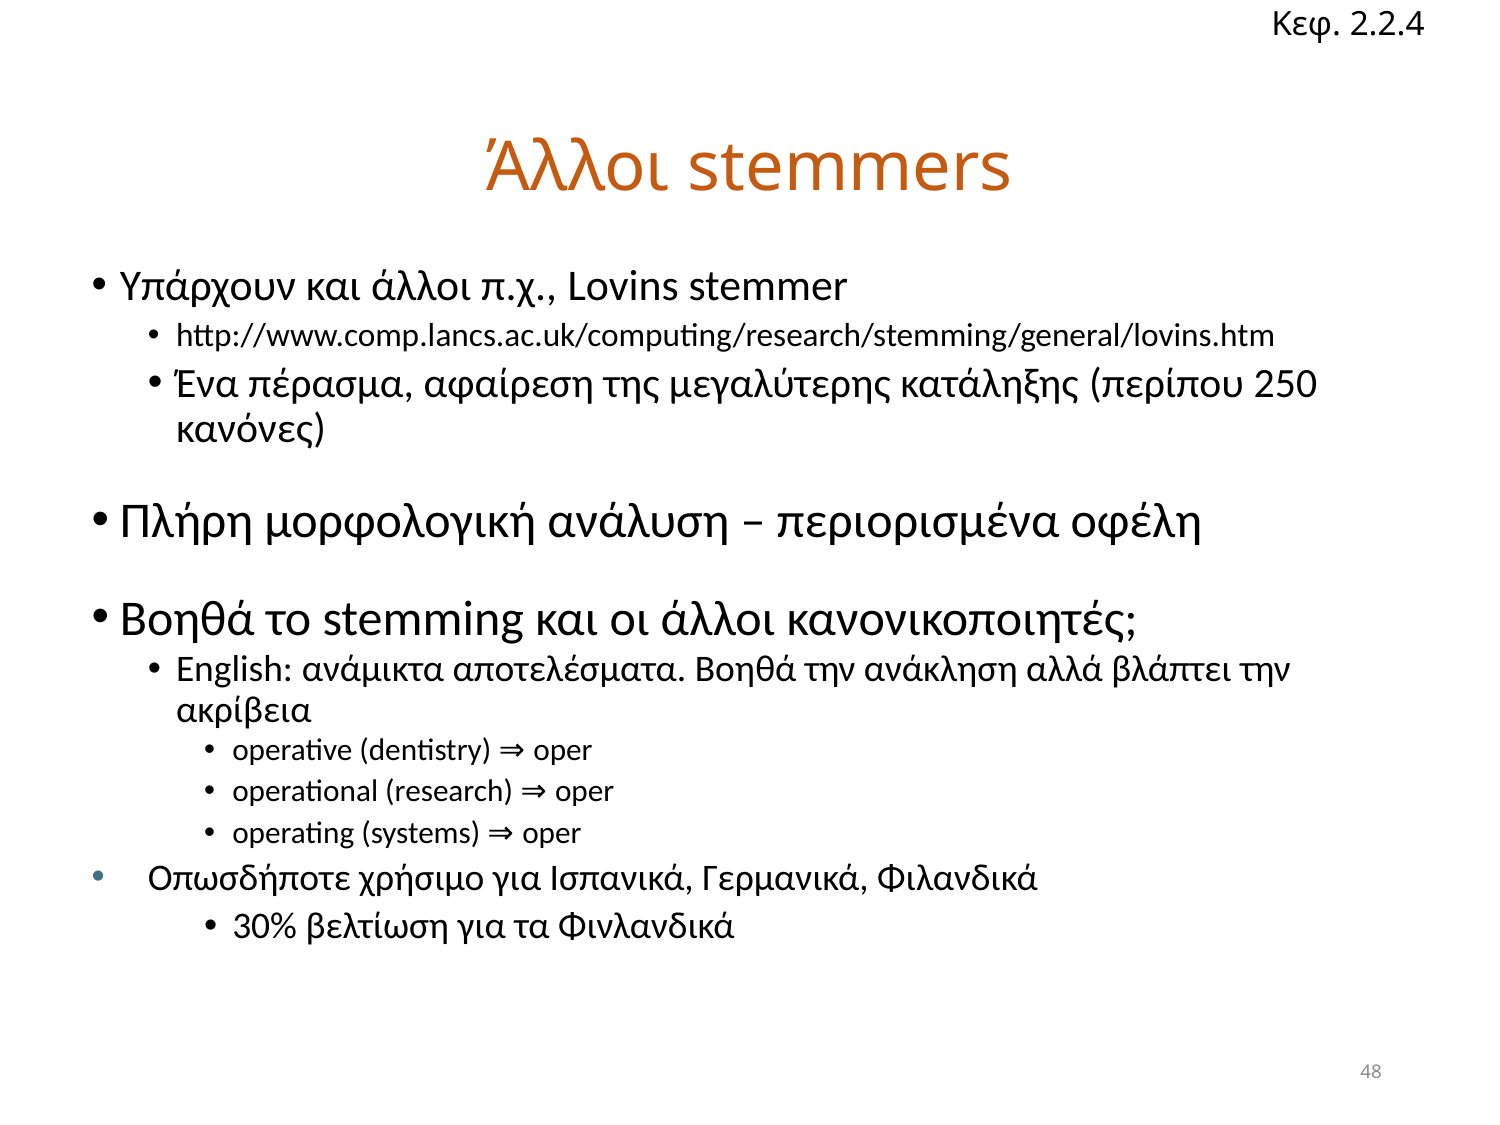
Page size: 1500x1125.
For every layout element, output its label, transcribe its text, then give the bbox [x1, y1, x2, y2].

text_box Κεφ. 2.2.4 [1256, 0, 1440, 50]
list Υπάρχουν και άλλοι π.χ., Lovins stemmer http://www.comp.lancs.ac.uk/computing/research/stemming/general/lovins.htm Ένα πέρασμα, αφαίρεση της μεγαλύτερης κατάληξης (περίπου 250 κανόνες) Πλήρη μορφολογική ανάλυση – περιορισμένα οφέλη Βοηθά το stemming και οι άλλοι κανονικοποιητές; English: ανάμικτα αποτελέσματα. Βοηθά την ανάκληση αλλά βλάπτει την ακρίβεια operative (dentistry) ⇒ oper operational (research) ⇒ oper operating (systems) ⇒ oper Οπωσδήποτε χρήσιμο για Ισπανικά, Γερμανικά, Φιλανδικά 30% βελτίωση για τα Φινλανδικά [76, 255, 1371, 970]
title Άλλοι stemmers [103, 59, 1397, 278]
slide_number 48 [1059, 1042, 1397, 1103]
